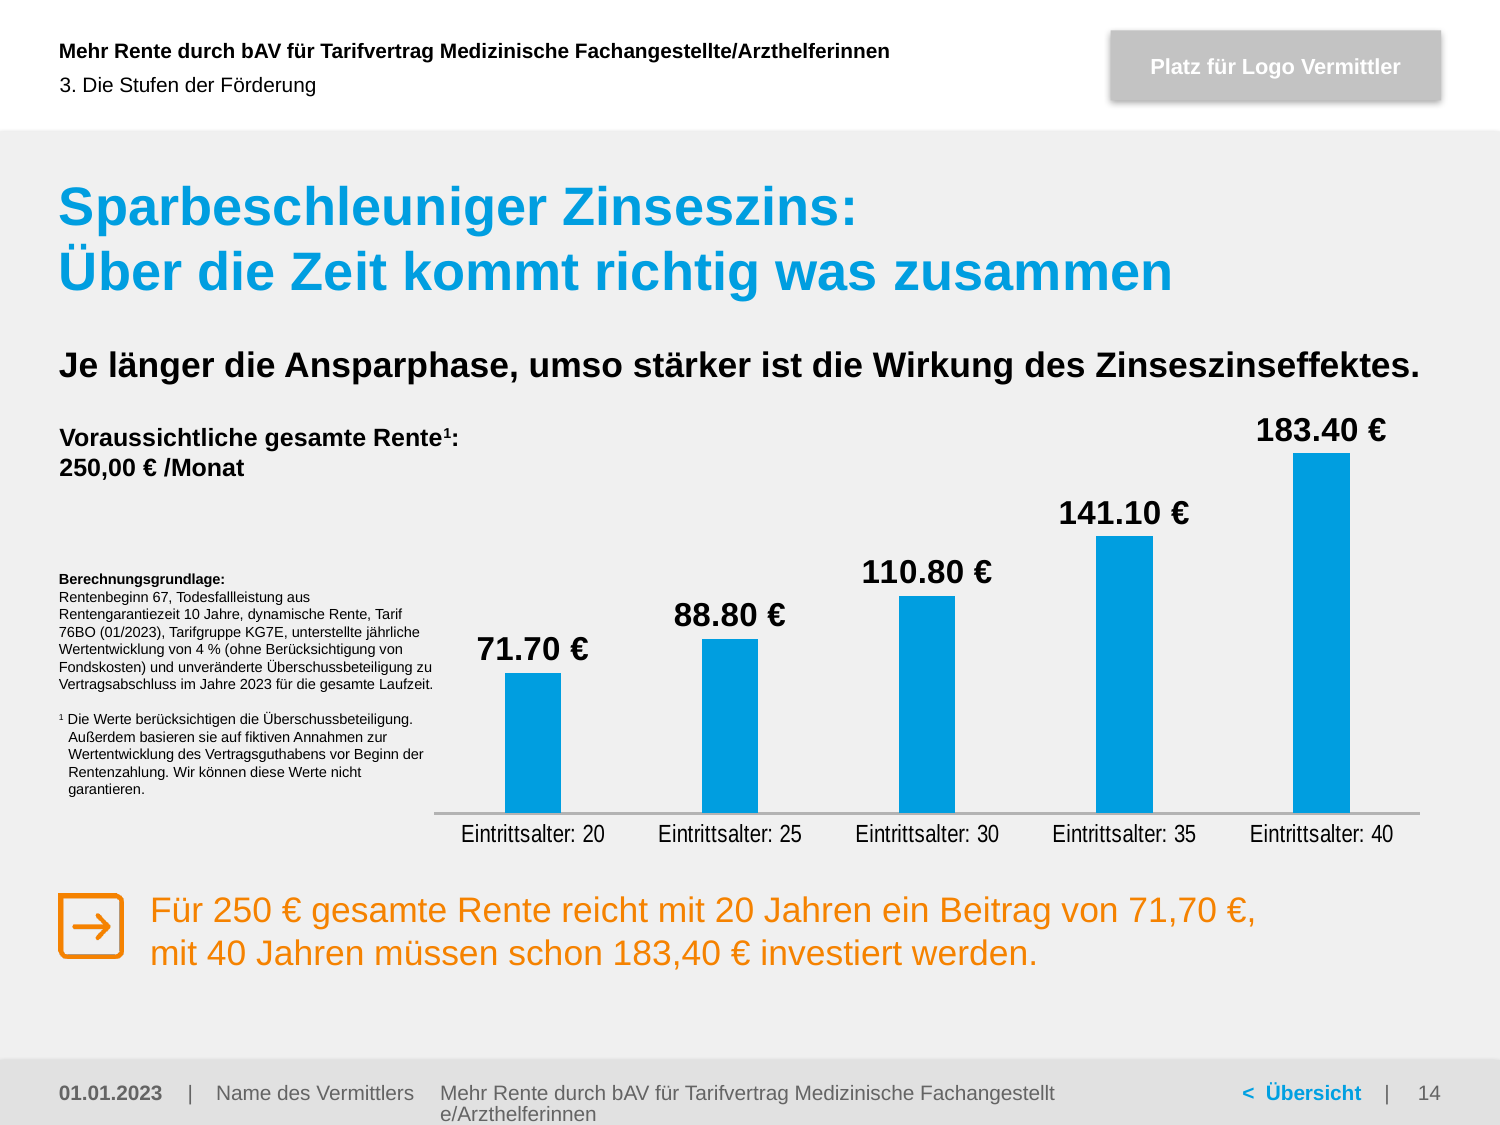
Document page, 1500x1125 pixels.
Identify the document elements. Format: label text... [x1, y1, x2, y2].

list 3. Die Stufen der Förderung [0, 36, 1073, 132]
list Für 250 € gesamte Rente reicht mit 20 Jahren ein Beitrag von 71,70 €, mit 40 Jahren müssen schon 183,40 € investiert werden. [150, 884, 1442, 987]
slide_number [0, 1060, 183, 1125]
text_box Berechnungsgrundlage: Rentenbeginn 67, Todesfallleistung aus Rentengarantiezeit 10 Jahre, dynamische Rente, Tarif 76BO (01/2023), Tarifgruppe KG7E, unterstellte jährliche Wertentwicklung von 4 % (ohne Berücksichtigung von Fondskosten) und unveränderte Überschussbeteiligung zu Vertragsabschluss im Jahre 2023 für die gesamte Laufzeit. 1 Die Werte berücksichtigen die Überschussbeteiligung. Außerdem basieren sie auf fiktiven Annahmen zur Wertentwicklung des Vertragsguthabens vor Beginn der Rentenzahlung. Wir können diese Werte nicht garantieren. [58, 525, 414, 798]
slide_number 14 [1358, 1060, 1500, 1125]
picture [58, 893, 124, 959]
title Sparbeschleuniger Zinseszins: Über die Zeit kommt richtig was zusammen [58, 171, 1442, 254]
text_box Voraussichtliche gesamte Rente1: 250,00 € /Monat [59, 421, 414, 488]
list Je länger die Ansparphase, umso stärker ist die Wirkung des Zinseszinseffektes. [58, 342, 1442, 386]
chart [419, 405, 1425, 861]
footer Mehr Rente durch bAV für Tarifvertrag Medizinische Fachangestellte/Arzthelferinnen [440, 1060, 1060, 1125]
